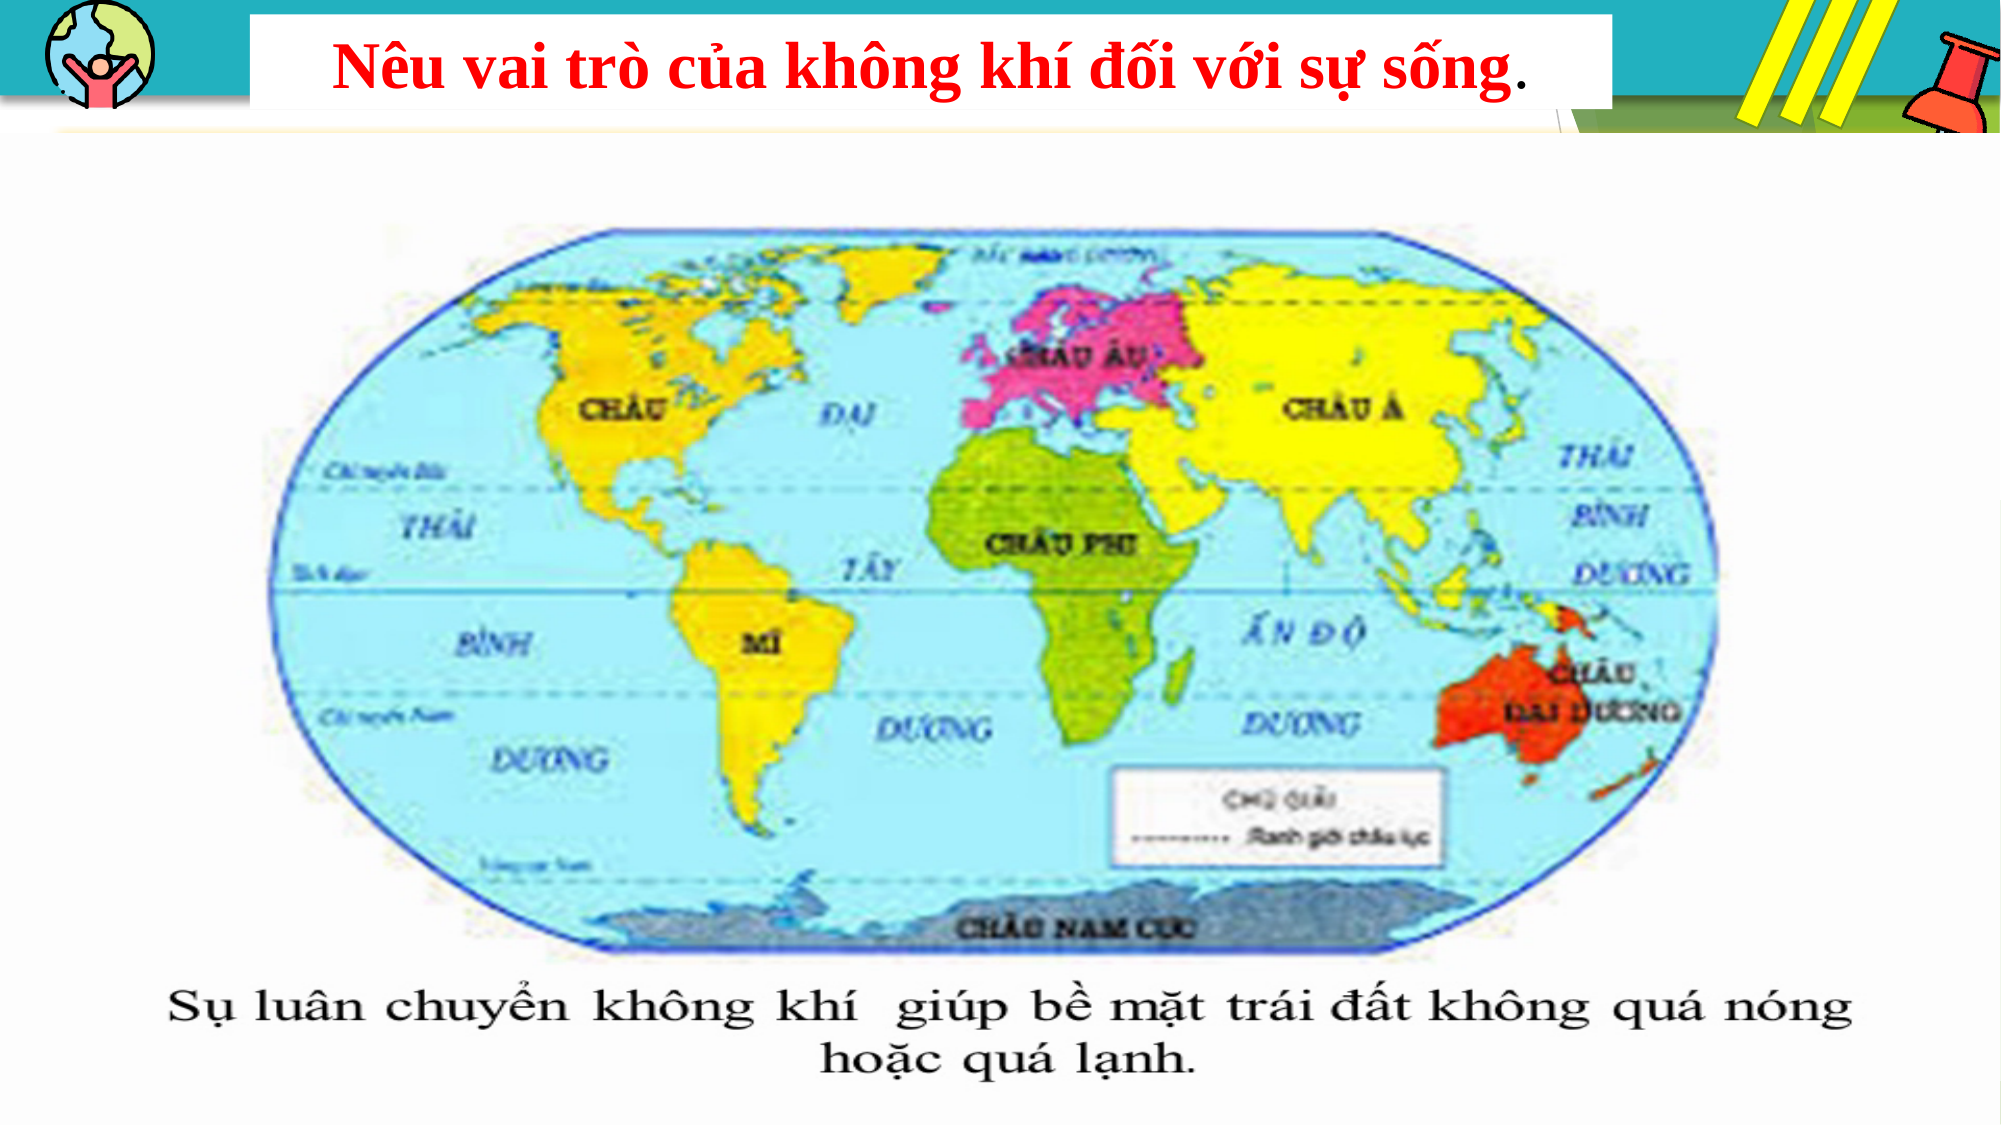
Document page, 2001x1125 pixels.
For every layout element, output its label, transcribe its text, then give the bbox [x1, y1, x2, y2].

picture [1856, 12, 2001, 163]
picture [45, 0, 155, 109]
text_box Nêu vai trò của không khí đối với sự sống. [249, 14, 1613, 110]
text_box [0, 133, 2000, 1125]
